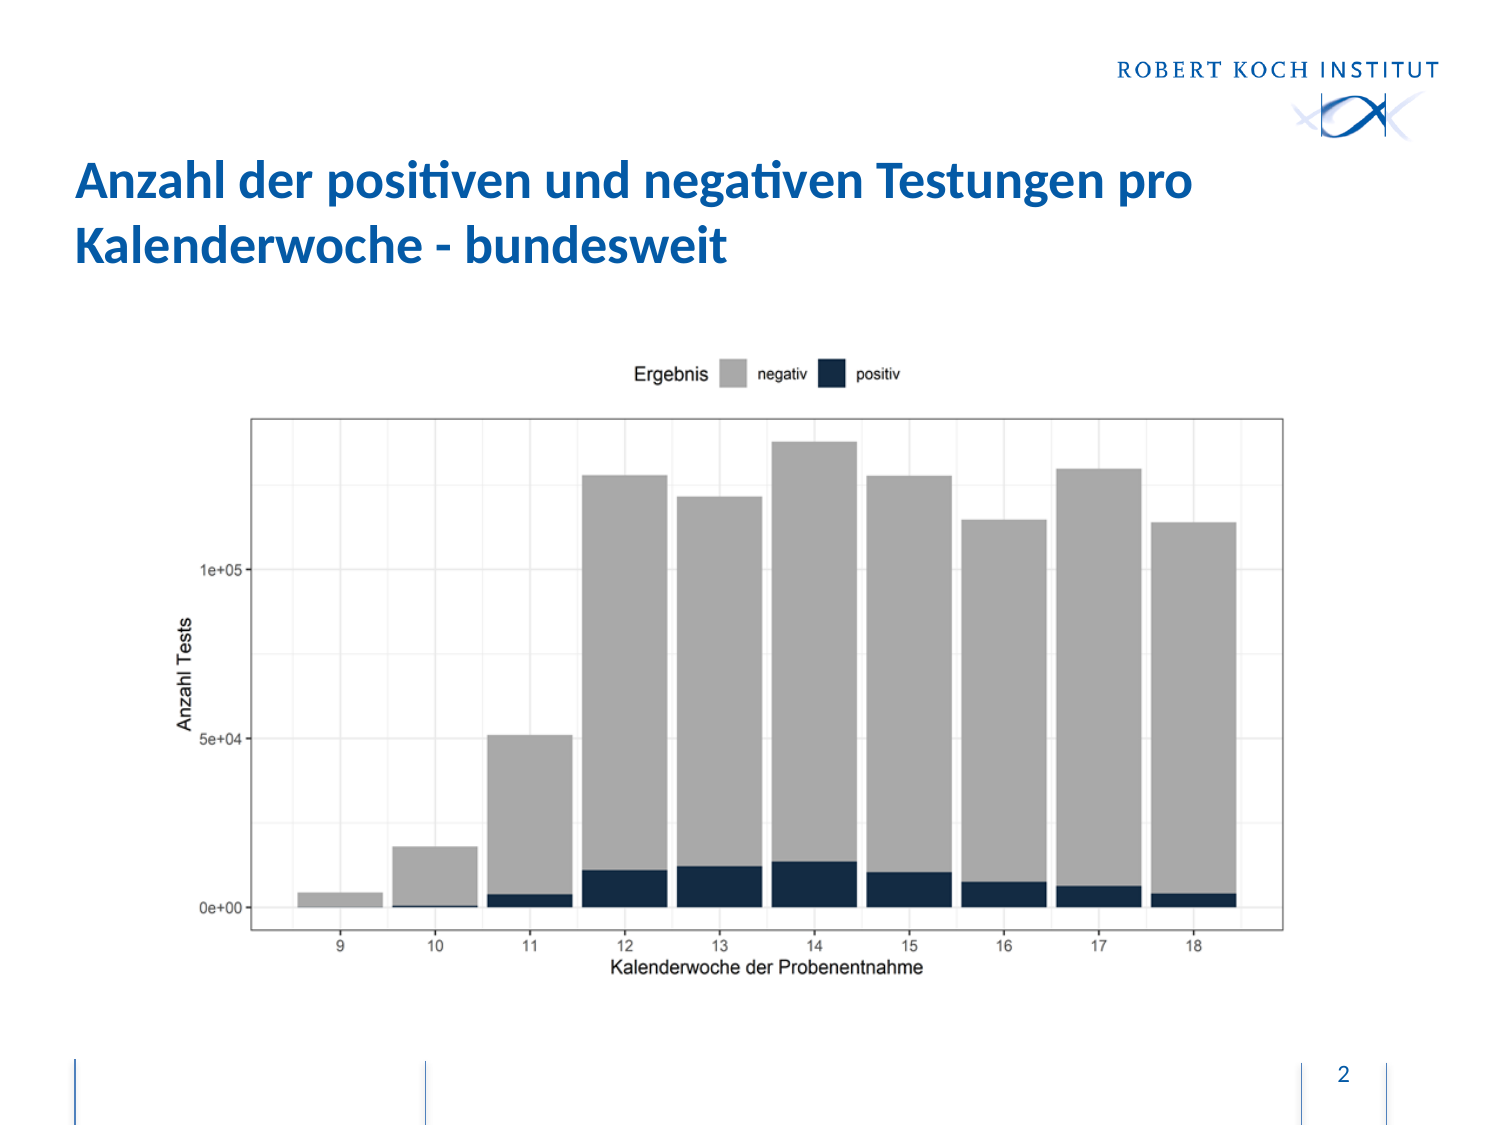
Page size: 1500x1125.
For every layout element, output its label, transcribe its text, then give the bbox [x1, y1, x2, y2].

slide_number 2 [1302, 1042, 1385, 1103]
title Anzahl der positiven und negativen Testungen pro Kalenderwoche - bundesweit [75, 137, 1385, 281]
picture [1109, 53, 1447, 152]
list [167, 337, 1293, 988]
